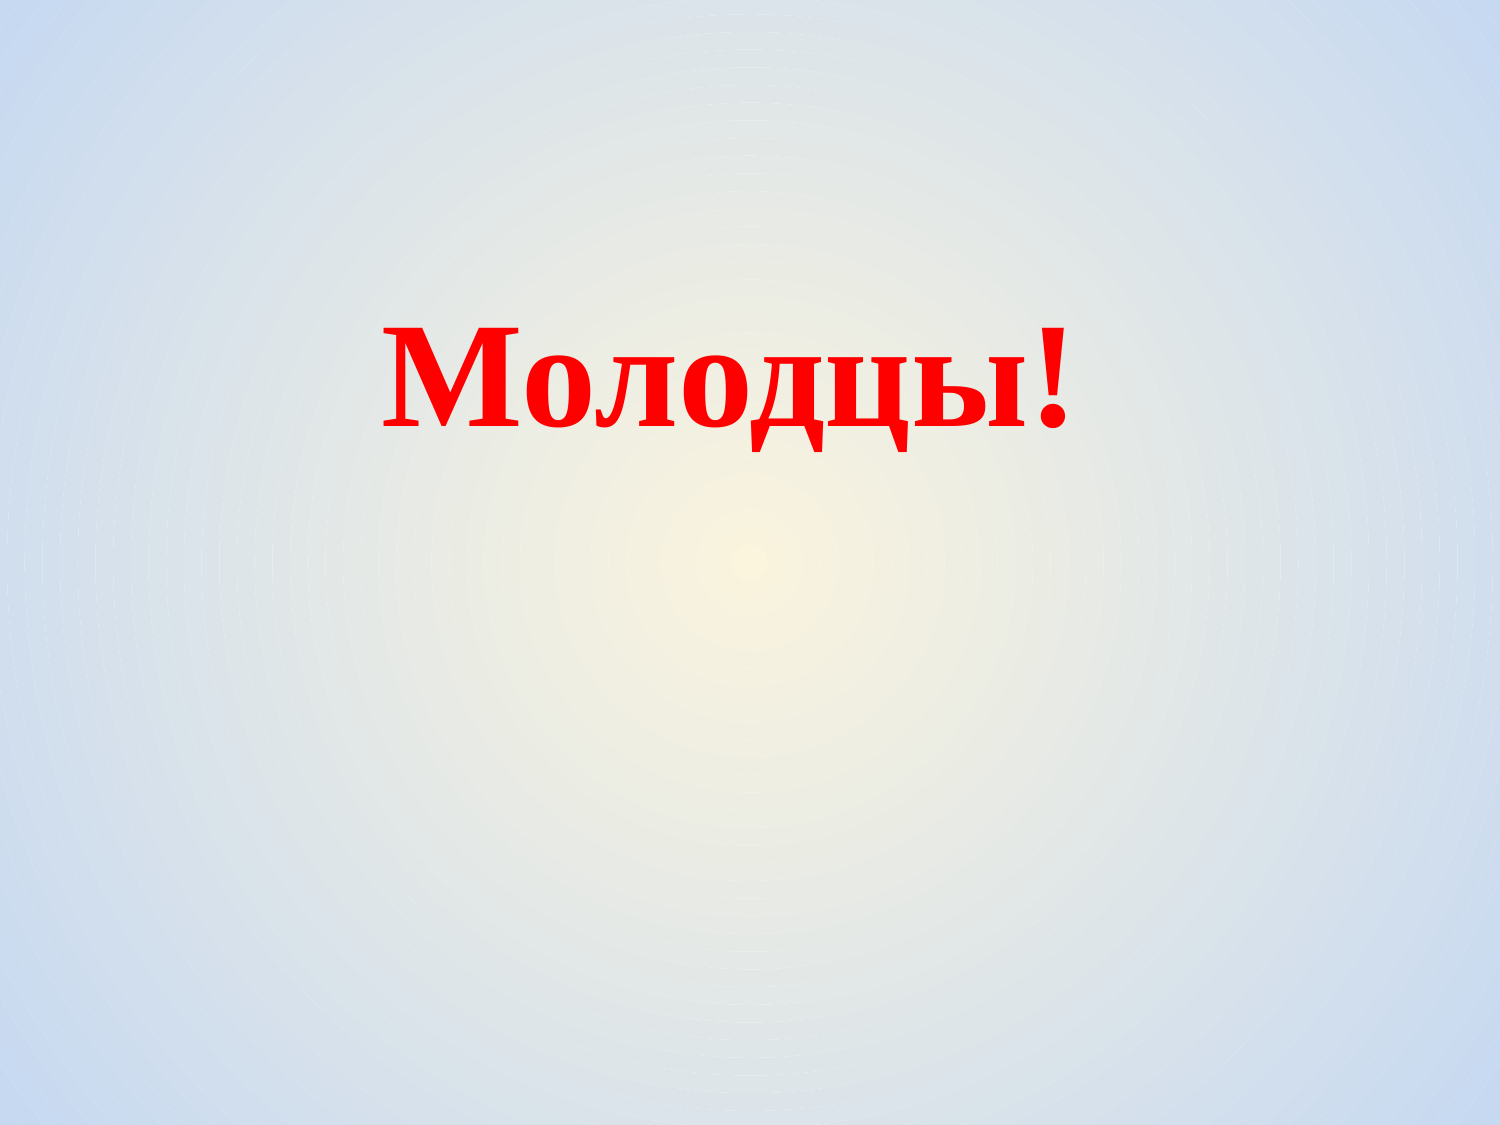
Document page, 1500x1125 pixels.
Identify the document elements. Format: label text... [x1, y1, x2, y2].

text_box Молодцы! [366, 269, 1094, 465]
